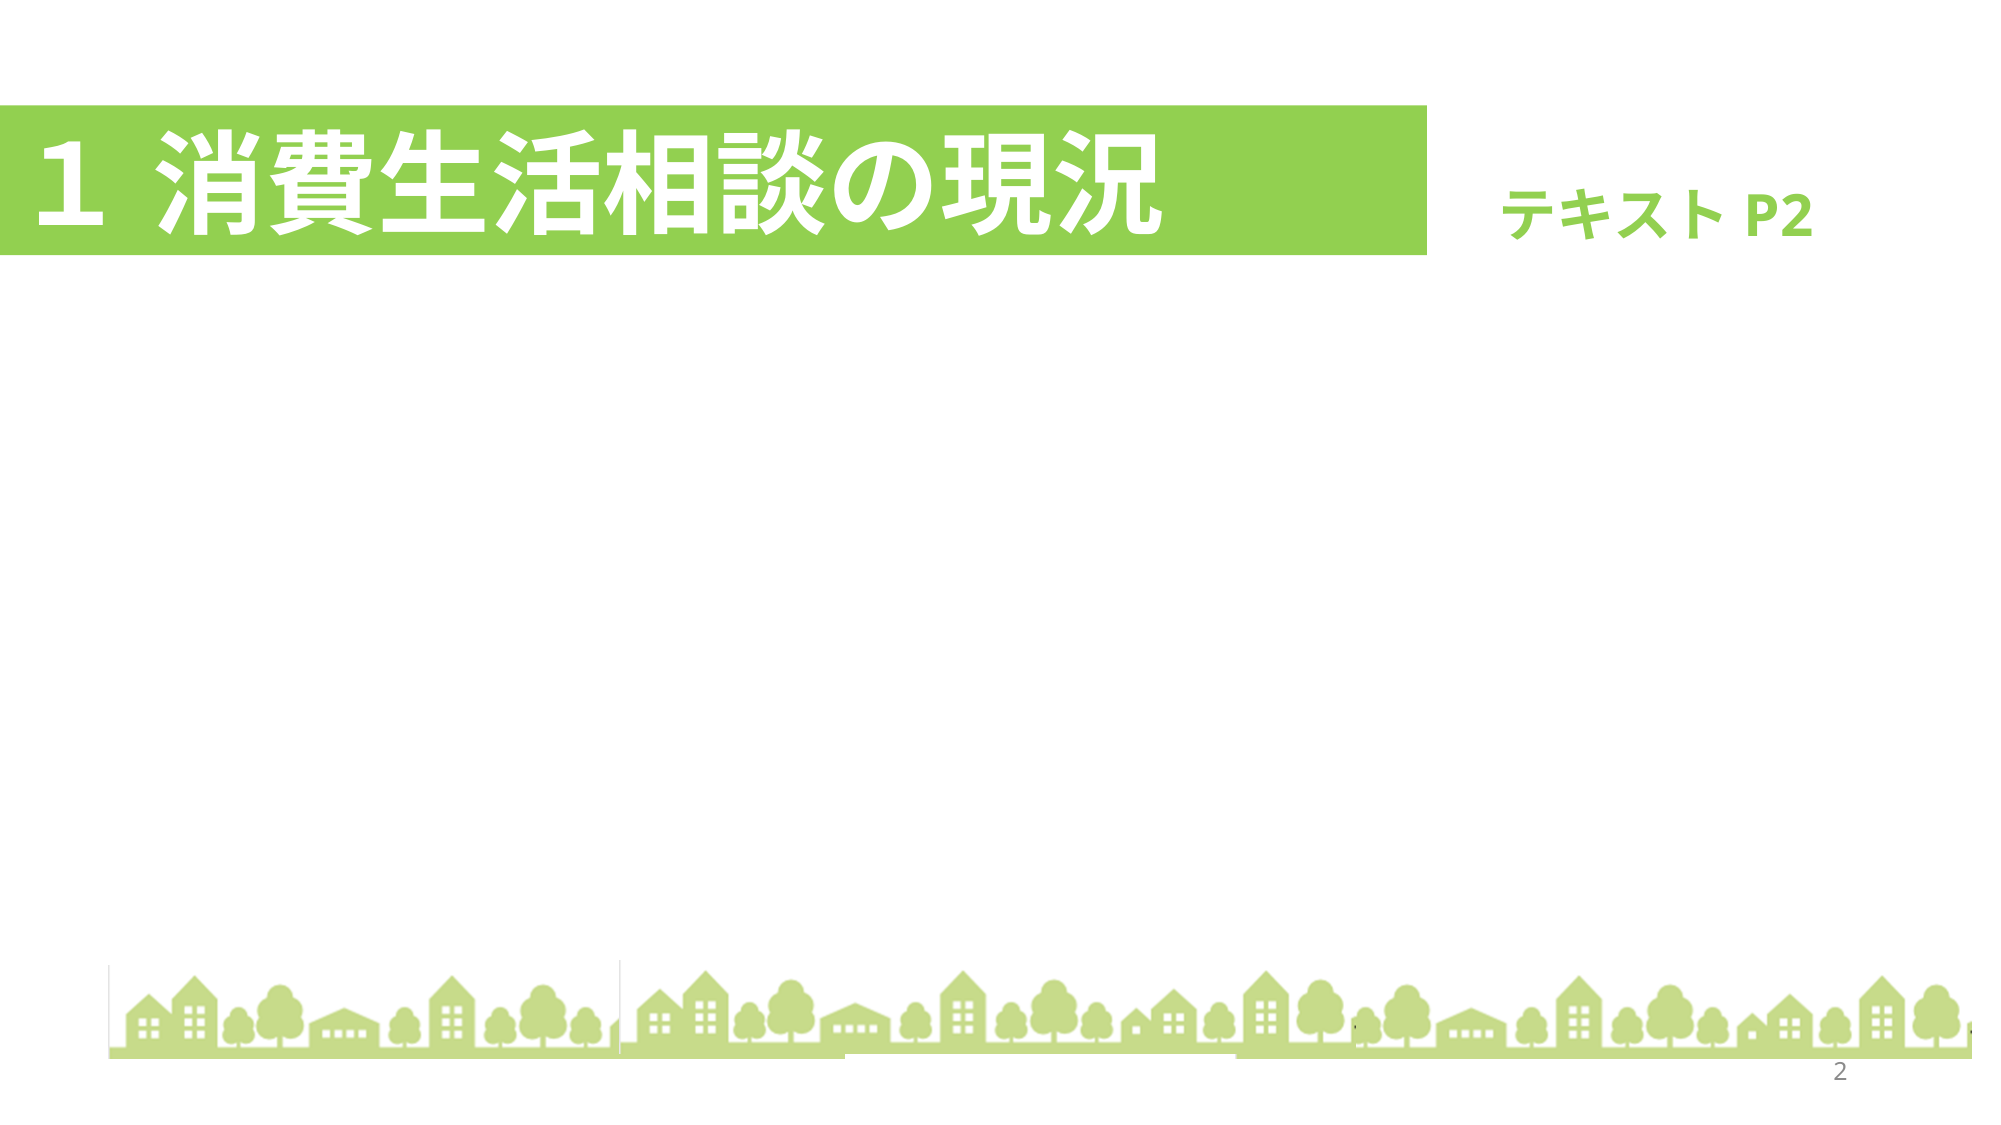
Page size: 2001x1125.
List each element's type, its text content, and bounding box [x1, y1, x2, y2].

text_box １ 消費生活相談の現況 [0, 105, 1427, 256]
picture [108, 960, 1972, 1060]
text_box テキストP2 [1483, 171, 1890, 256]
slide_number 2 [1412, 1060, 1863, 1103]
